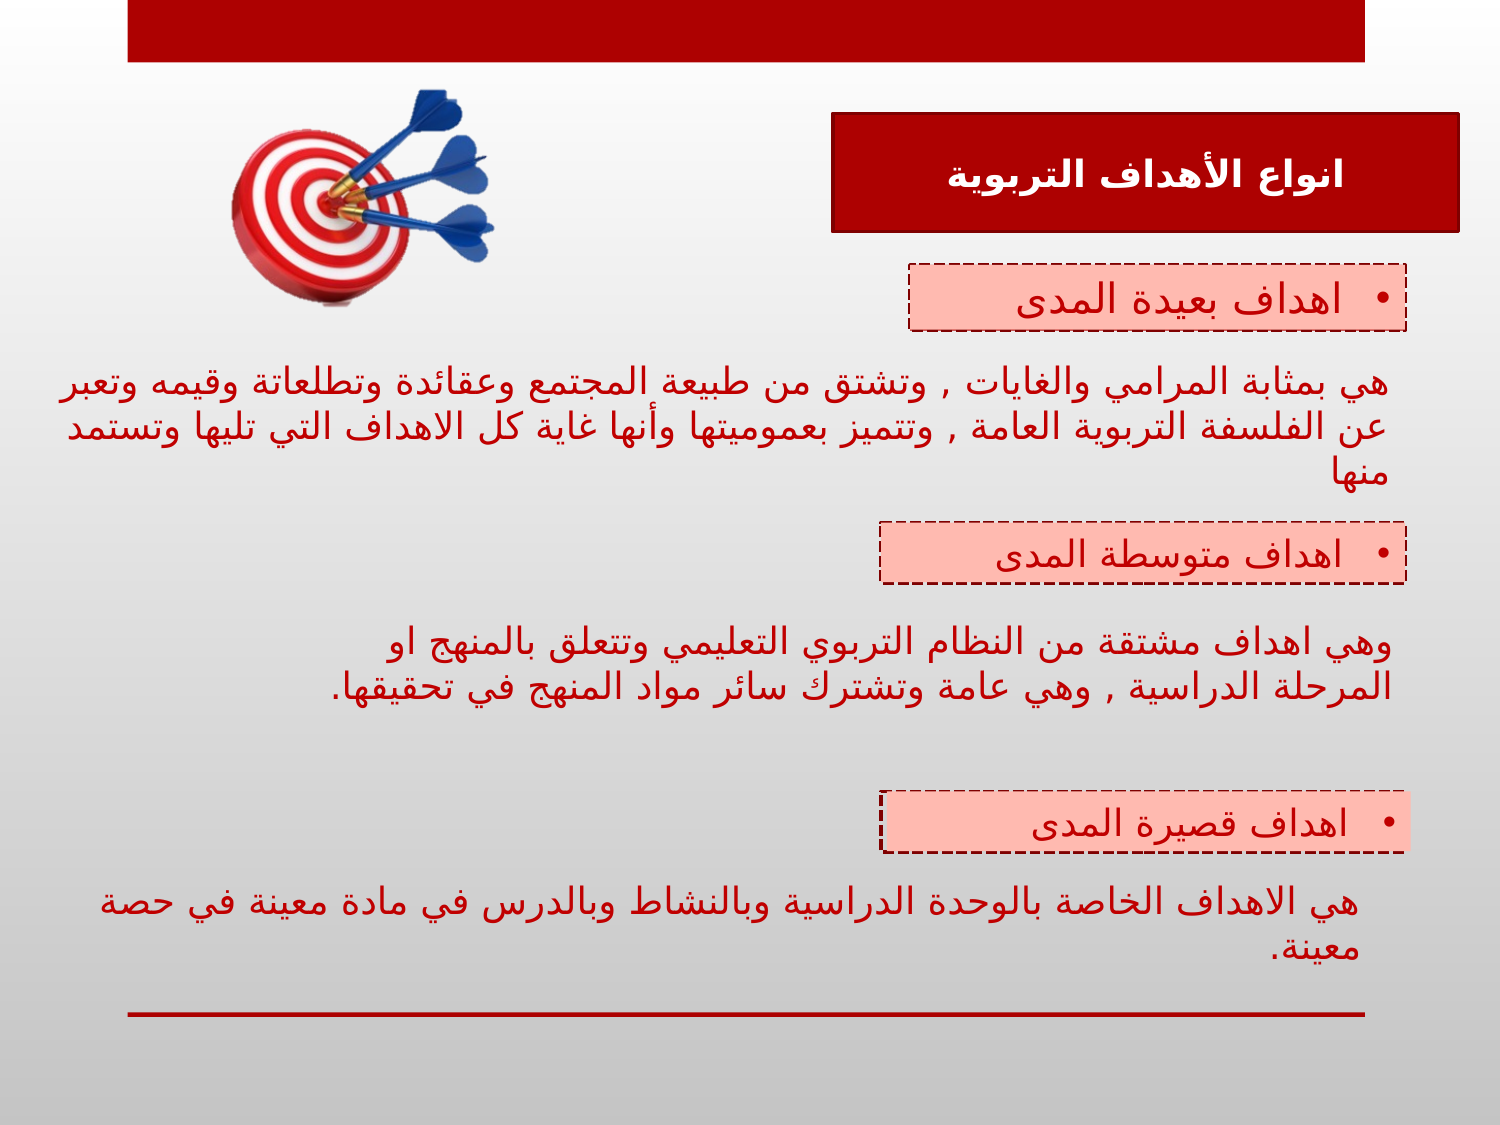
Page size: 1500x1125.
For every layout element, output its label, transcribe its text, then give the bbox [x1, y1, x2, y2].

text_box هي بمثابة المرامي والغايات , وتشتق من طبيعة المجتمع وعقائدة وتطلعاتة وقيمه وتعبر عن الفلسفة التربوية العامة , وتتميز بعموميتها وأنها غاية كل الاهداف التي تليها وتستمد منها [41, 349, 1405, 500]
text_box اهداف قصيرة المدى [886, 791, 1411, 852]
text_box هي الاهداف الخاصة بالوحدة الدراسية وبالنشاط وبالدرس في مادة معينة في حصة معينة. [76, 869, 1376, 975]
text_box اهداف بعيدة المدى [910, 264, 1405, 330]
text_box اهداف متوسطة المدى [881, 522, 1405, 583]
picture [170, 60, 556, 351]
text_box انواع الأهداف التربوية [831, 112, 1460, 233]
text_box [879, 790, 895, 854]
text_box وهي اهداف مشتقة من النظام التربوي التعليمي وتتعلق بالمنهج او المرحلة الدراسية , وهي عامة وتشترك سائر مواد المنهج في تحقيقها. [276, 609, 1409, 715]
